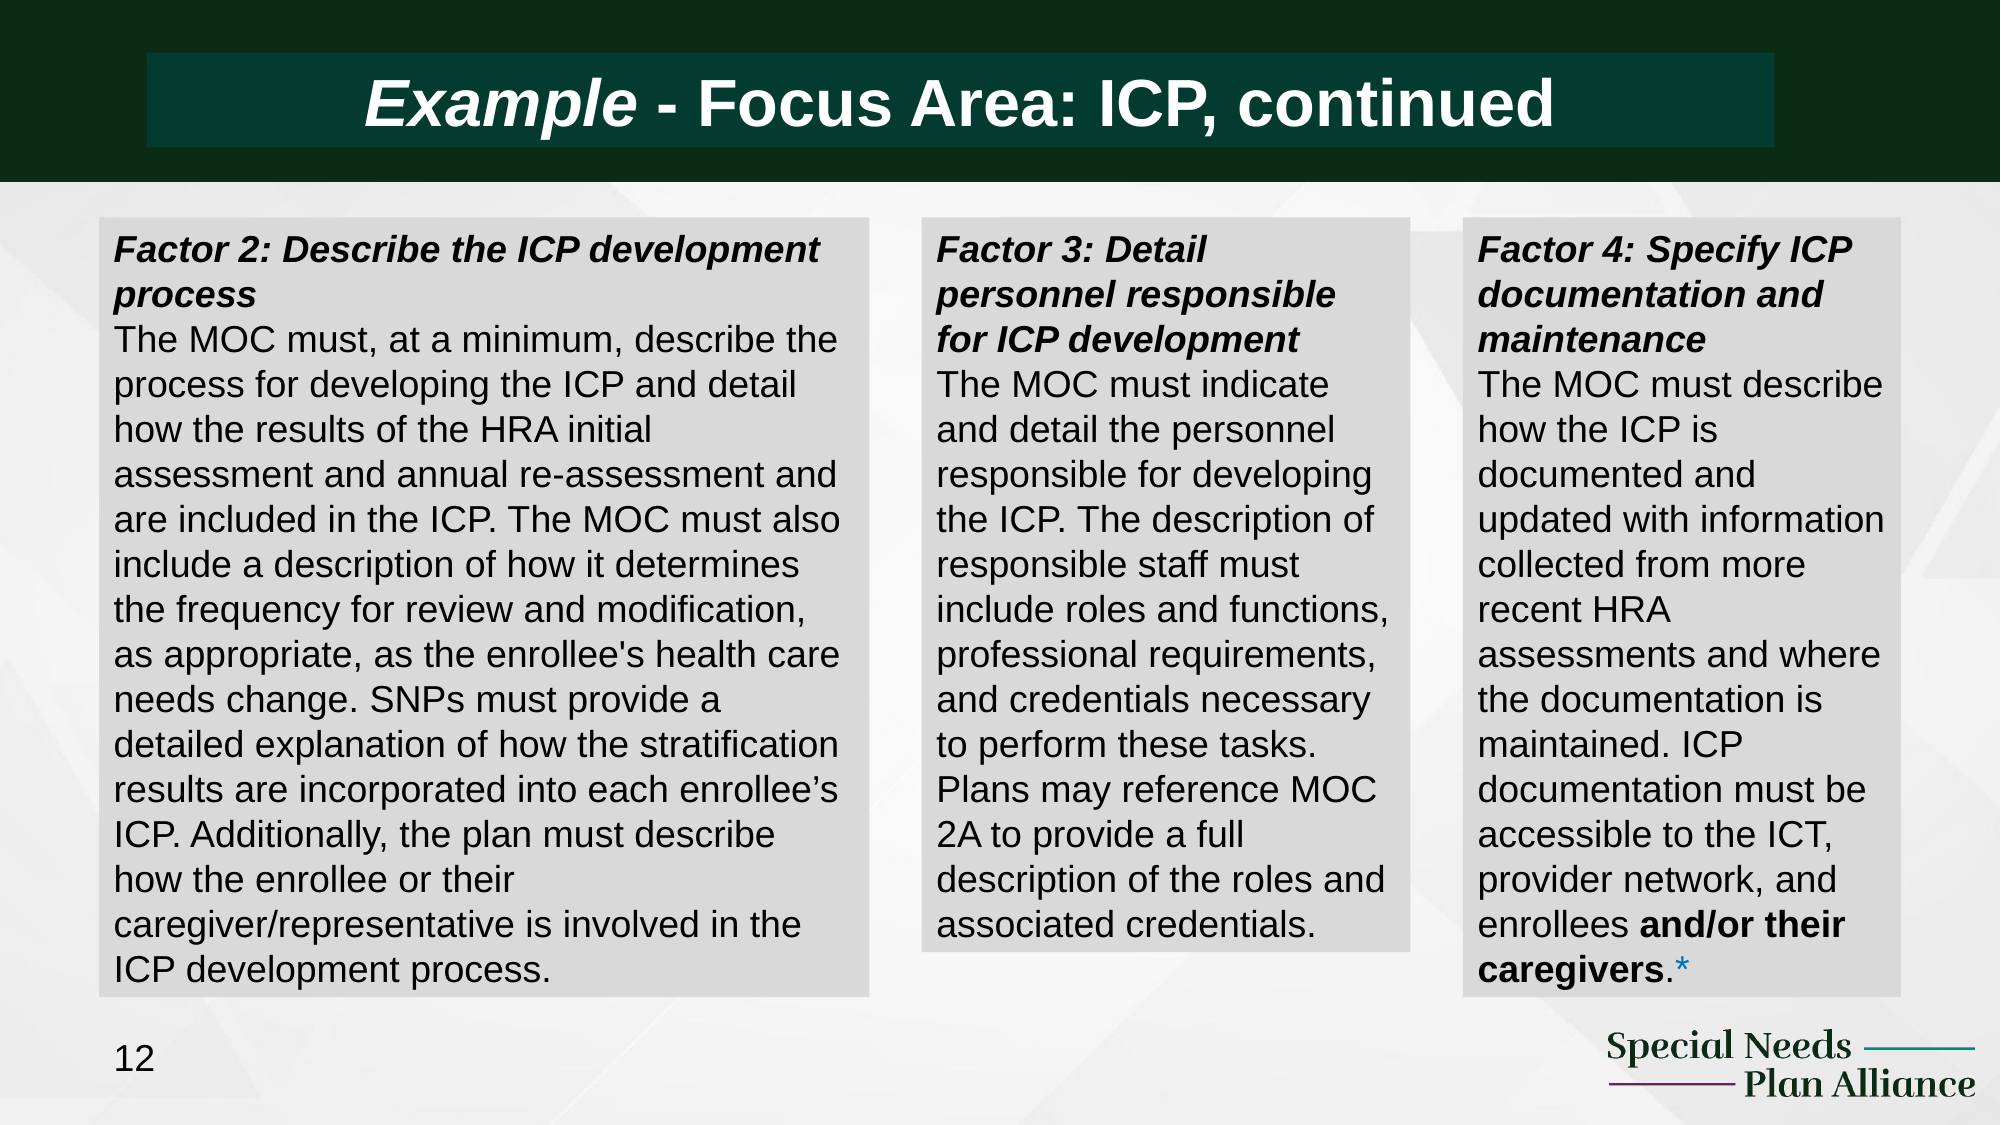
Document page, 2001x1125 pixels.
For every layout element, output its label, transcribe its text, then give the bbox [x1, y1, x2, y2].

text_box 12 [98, 1026, 219, 1113]
text_box Factor 3: Detail personnel responsible for ICP development The MOC must indicate and detail the personnel responsible for developing the ICP. The description of responsible staff must include roles and functions, professional requirements, and credentials necessary to perform these tasks. Plans may reference MOC 2A to provide a full description of the roles and associated credentials. [921, 217, 1411, 953]
text_box Factor 4: Specify ICP documentation and maintenance The MOC must describe how the ICP is documented and updated with information collected from more recent HRA assessments and where the documentation is maintained. ICP documentation must be accessible to the ICT, provider network, and enrollees and/or their caregivers.* [1462, 217, 1901, 998]
picture [0, 182, 2000, 1125]
text_box Factor 2: Describe the ICP development process The MOC must, at a minimum, describe the process for developing the ICP and detail how the results of the HRA initial assessment and annual re-assessment and are included in the ICP. The MOC must also include a description of how it determines the frequency for review and modification, as appropriate, as the enrollee's health care needs change. SNPs must provide a detailed explanation of how the stratification results are incorporated into each enrollee’s ICP. Additionally, the plan must describe how the enrollee or their caregiver/representative is involved in the ICP development process. [99, 217, 870, 998]
text_box Example - Focus Area: ICP, continued [146, 52, 1775, 148]
